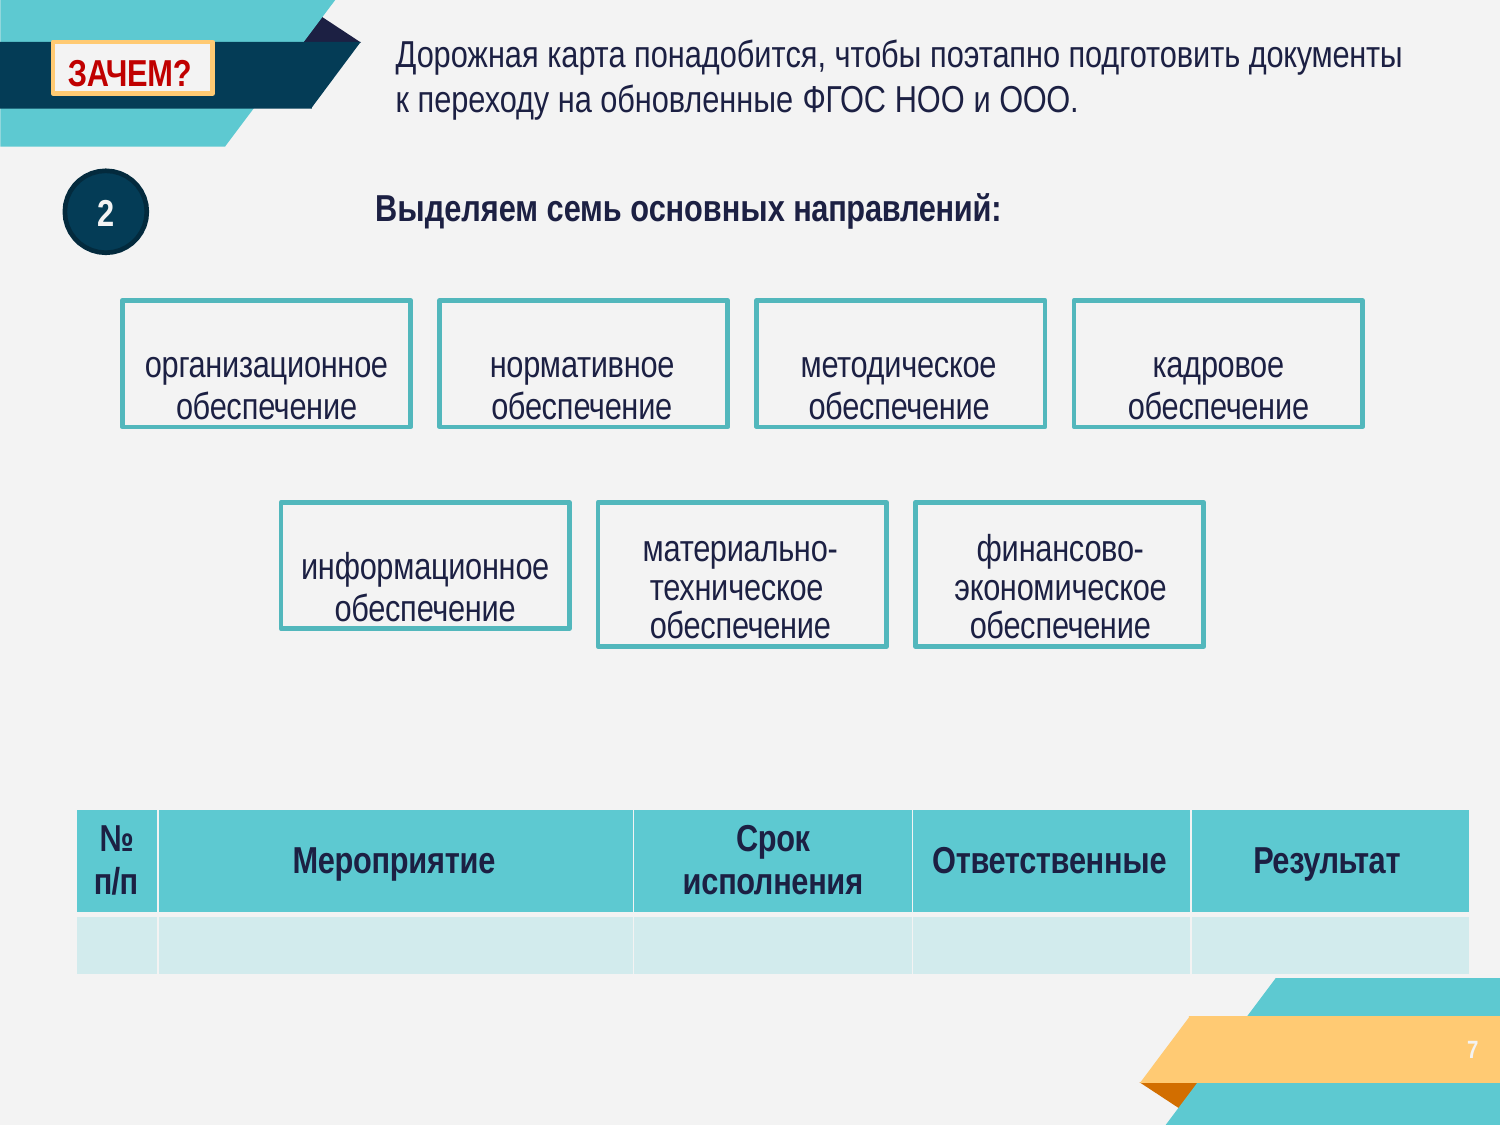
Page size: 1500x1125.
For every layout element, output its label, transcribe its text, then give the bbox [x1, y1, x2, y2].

table_header Срок исполнения [634, 810, 912, 912]
text_box информационное обеспечение [281, 502, 570, 629]
text_box финансово- экономическое обеспечение [915, 502, 1204, 647]
text_box организационное обеспечение [122, 300, 411, 427]
table_header № п/п [77, 810, 157, 912]
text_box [62, 168, 150, 256]
table_header Мероприятие [159, 810, 633, 912]
text_box материально- техническое обеспечение [598, 502, 887, 647]
table_cell [159, 917, 633, 974]
text_box 7 [1465, 1031, 1481, 1064]
picture [52, 41, 214, 95]
table_header Результат [1192, 810, 1469, 912]
title Дорожная карта понадобится, чтобы поэтапно подготовить документы к переходу на обновленные ФГОС НОО и ООО. [393, 28, 1416, 219]
table_cell [913, 917, 1190, 974]
text_box Выделяем семь основных направлений: [373, 181, 1010, 229]
table_cell [1192, 917, 1469, 974]
text_box кадровое обеспечение [1074, 300, 1363, 427]
text_box методическое обеспечение [756, 300, 1046, 427]
text_box ЗАЧЕМ? [53, 41, 213, 94]
text_box нормативное обеспечение [439, 300, 728, 427]
table_cell [634, 917, 912, 974]
table_header Ответственные [913, 810, 1190, 912]
table_cell [77, 917, 157, 974]
